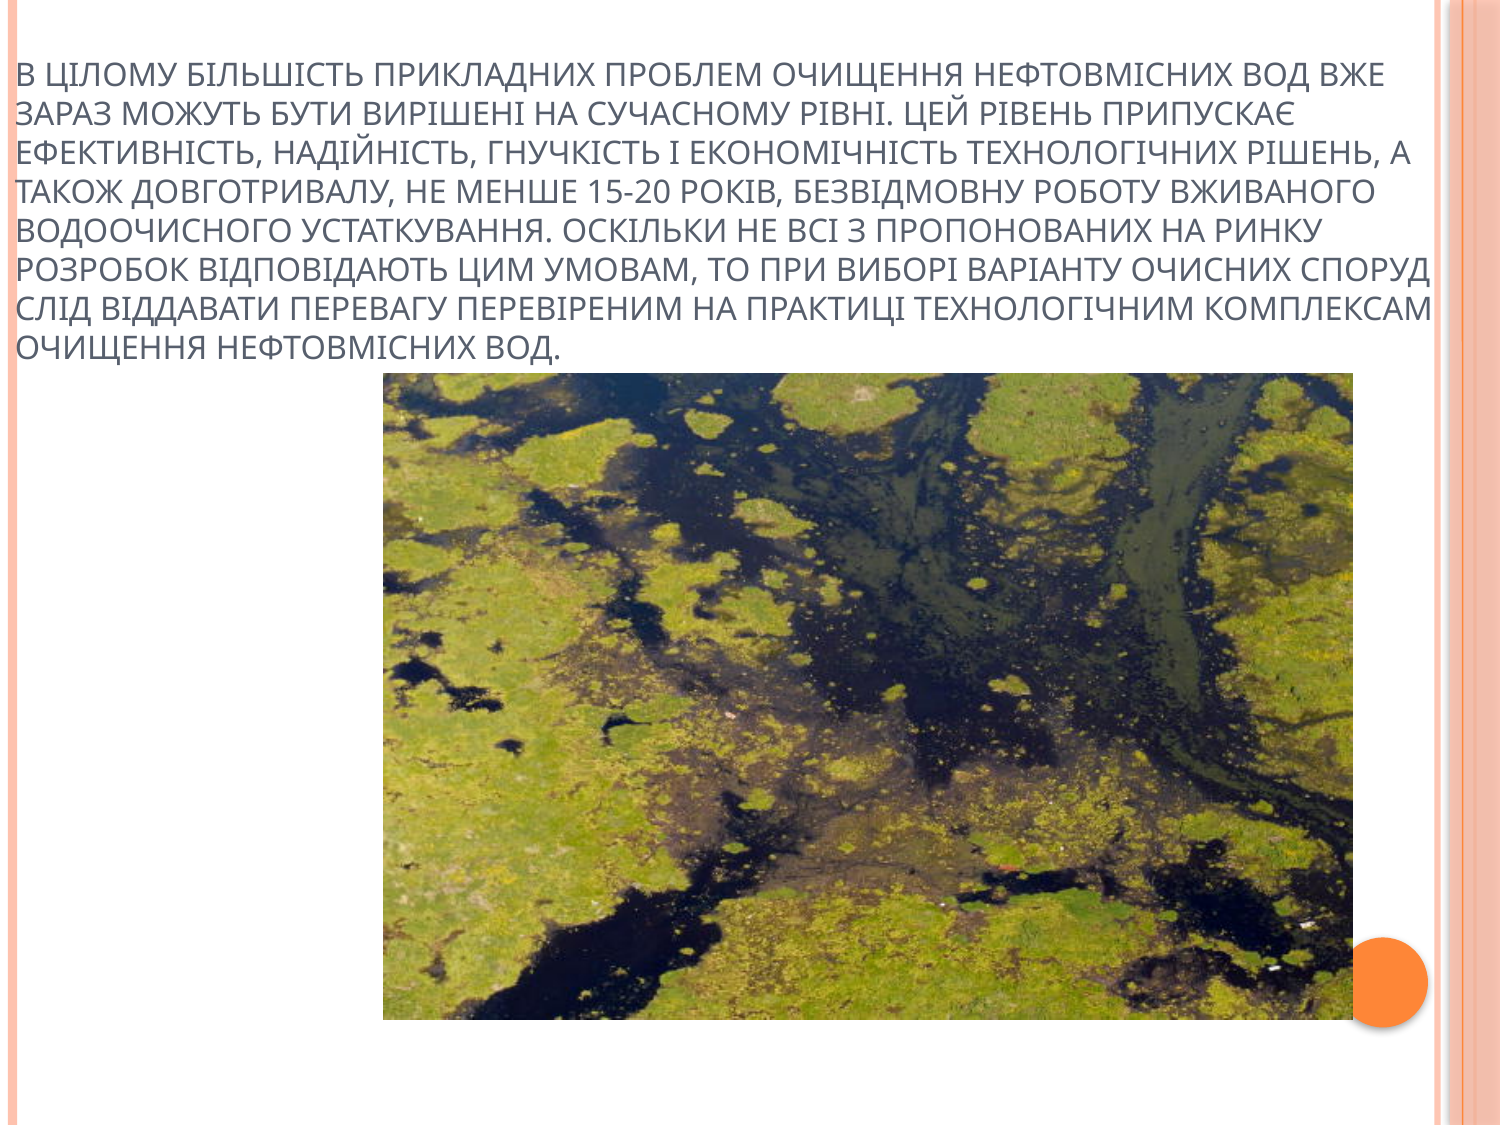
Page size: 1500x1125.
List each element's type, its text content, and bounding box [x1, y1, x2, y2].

title В цілому більшість прикладних проблем очищення нефтовмісних вод вже зараз можуть бути вирішені на сучасному рівні. Цей рівень припускає ефективність, надійність, гнучкість і економічність технологічних рішень, а також довготривалу, не менше 15-20 років, безвідмовну роботу вживаного водоочисного устаткування. Оскільки не всі з пропонованих на ринку розробок відповідають цим умовам, то при виборі варіанту очисних споруд слід віддавати перевагу перевіреним на практиці технологічним комплексам очищення нефтовмісних вод. [0, 45, 1471, 374]
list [383, 372, 1353, 1020]
